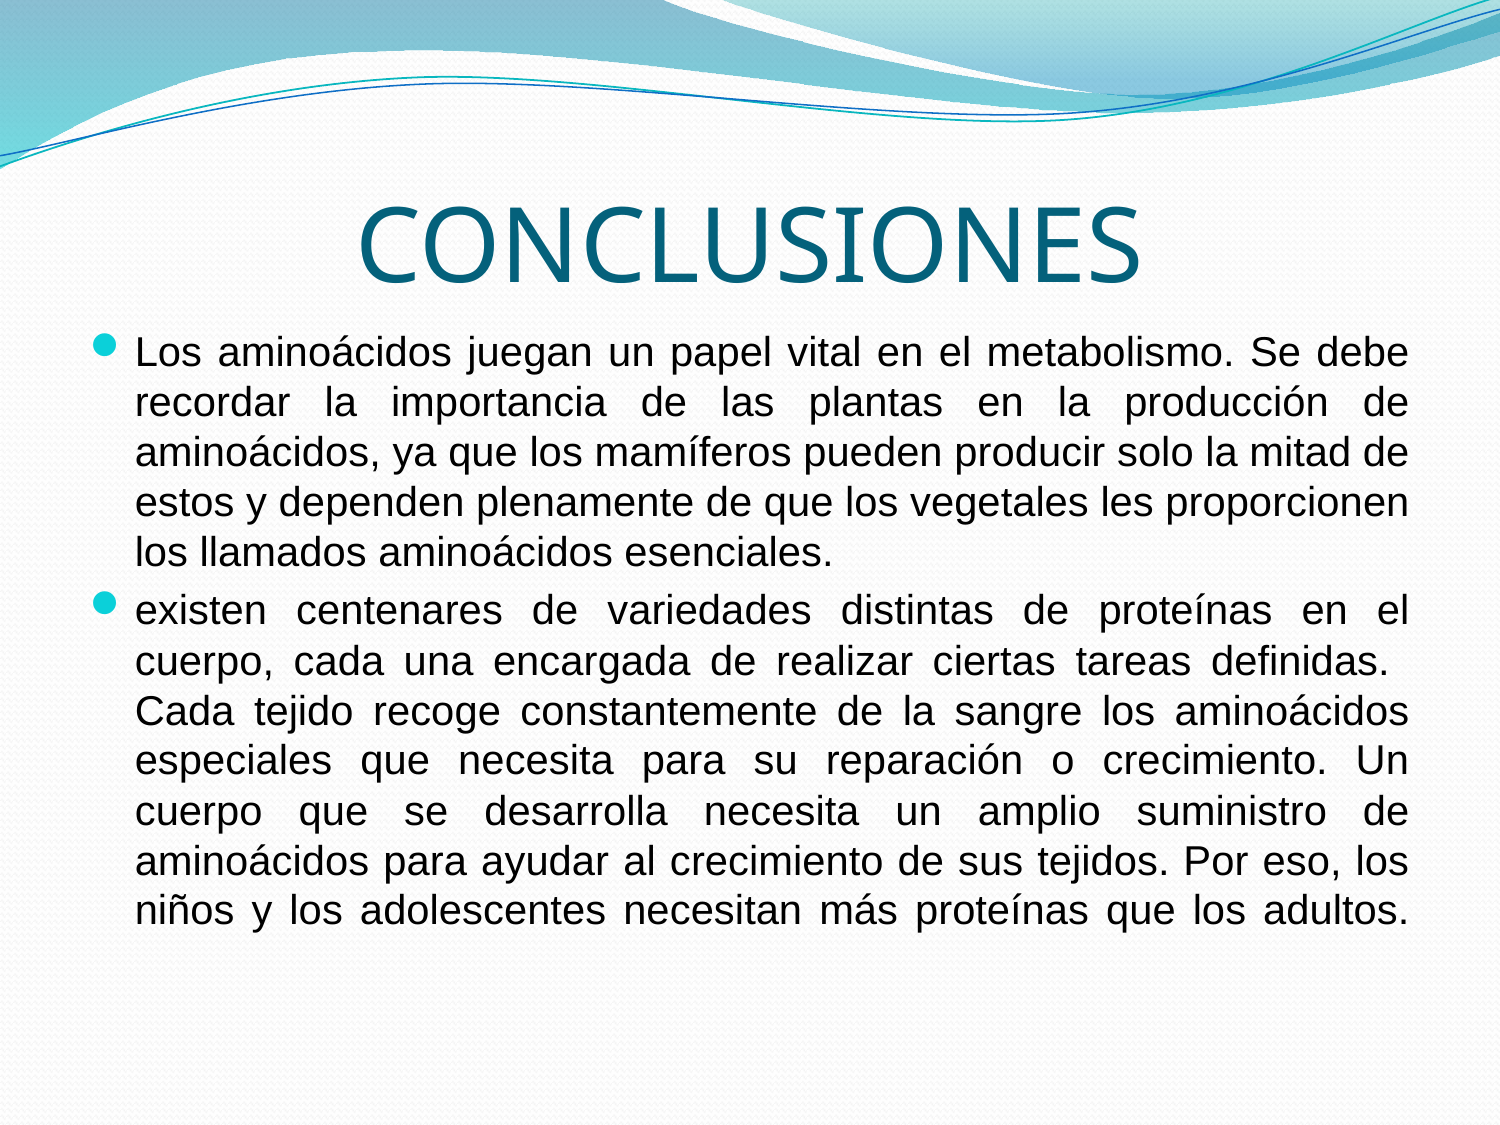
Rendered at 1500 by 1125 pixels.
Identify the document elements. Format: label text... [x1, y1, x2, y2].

list Los aminoácidos juegan un papel vital en el metabolismo. Se debe recordar la importancia de las plantas en la producción de aminoácidos, ya que los mamíferos pueden producir solo la mitad de estos y dependen plenamente de que los vegetales les proporcionen los llamados aminoácidos esenciales. existen centenares de variedades distintas de proteínas en el cuerpo, cada una encargada de realizar ciertas tareas definidas. Cada tejido recoge constantemente de la sangre los aminoácidos especiales que necesita para su reparación o crecimiento. Un cuerpo que se desarrolla necesita un amplio suministro de aminoácidos para ayudar al crecimiento de sus tejidos. Por eso, los niños y los adolescentes necesitan más proteínas que los adultos. [75, 317, 1425, 1038]
title CONCLUSIONES [75, 115, 1425, 303]
